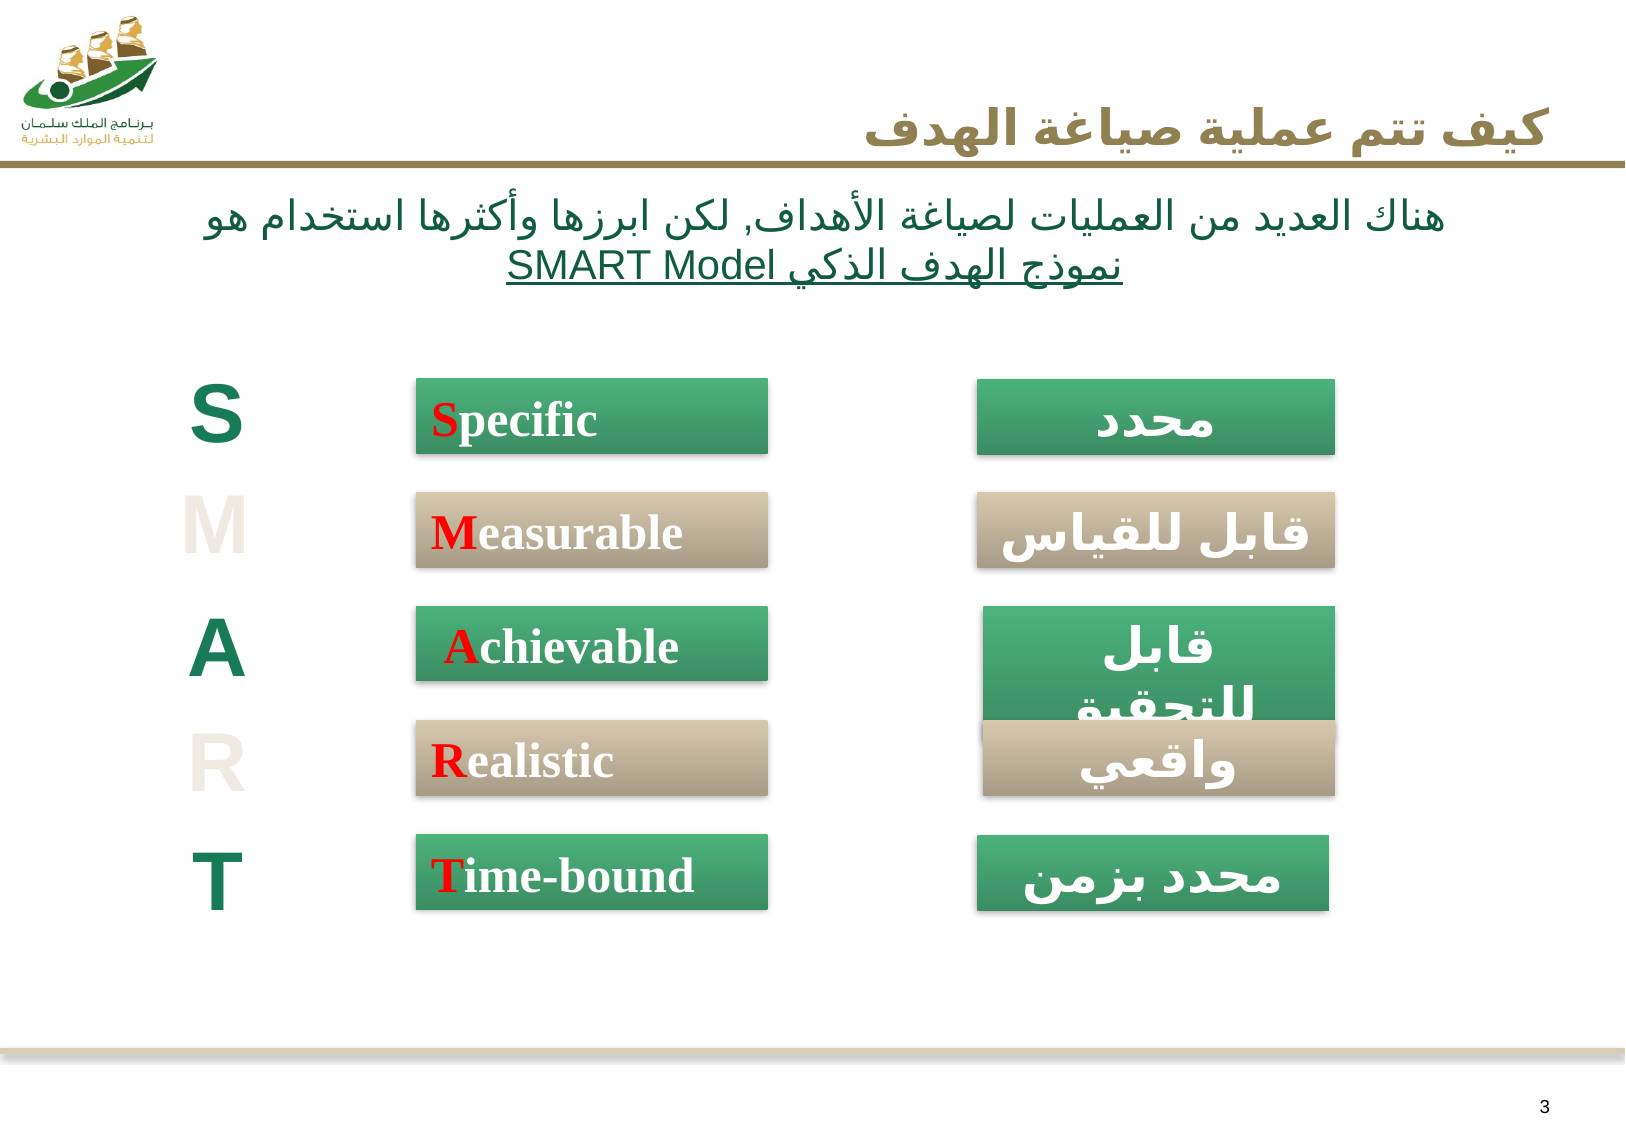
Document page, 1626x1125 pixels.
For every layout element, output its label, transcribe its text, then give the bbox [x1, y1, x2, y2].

text_box قابل للقياس [977, 492, 1335, 568]
text_box Specific [416, 378, 768, 454]
text_box محدد [977, 379, 1335, 455]
text_box M [165, 462, 265, 578]
text_box Time-bound [415, 834, 768, 910]
text_box واقعي [983, 720, 1335, 796]
text_box T [177, 819, 259, 935]
text_box S [174, 351, 261, 462]
text_box R [172, 700, 263, 816]
title كيف تتم عملية صياغة الهدف [174, 26, 1551, 163]
text_box Achievable [415, 606, 768, 681]
picture [0, 10, 172, 159]
text_box Realistic [415, 720, 768, 796]
text_box محدد بزمن [977, 835, 1329, 911]
text_box A [172, 585, 263, 700]
text_box قابل للتحقيق [983, 606, 1335, 720]
text_box Measurable [415, 492, 768, 568]
text_box هناك العديد من العمليات لصياغة الأهداف, لكن ابرزها وأكثرها استخدام هو نموذج الهدف الذكي SMART Model [90, 173, 1551, 303]
